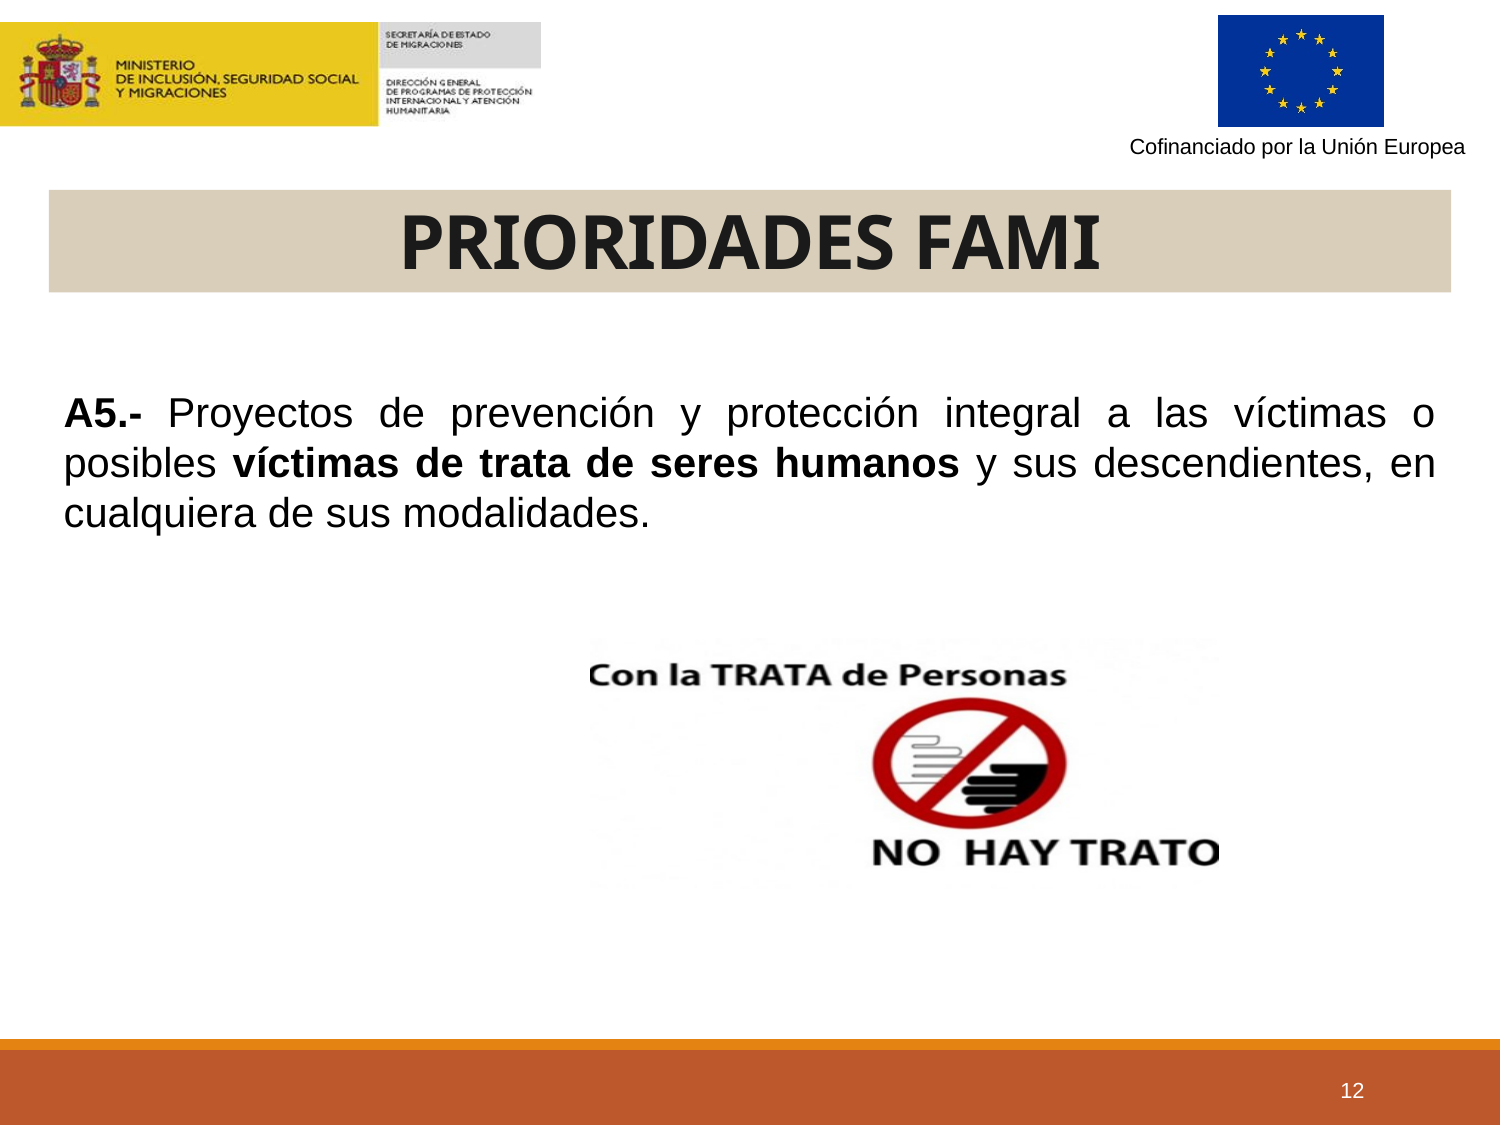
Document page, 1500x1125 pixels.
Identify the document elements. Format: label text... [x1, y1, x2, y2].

picture [0, 21, 542, 127]
title PRIORIDADES FAMI [48, 189, 1452, 293]
text_box A5.- Proyectos de prevención y protección integral a las víctimas o posibles víctimas de trata de seres humanos y sus descendientes, en cualquiera de sus modalidades. [48, 343, 1452, 544]
text_box Cofinanciado por la Unión Europea [1063, 125, 1500, 167]
picture [1217, 15, 1384, 127]
picture [590, 638, 1219, 890]
slide_number 12 [1218, 1059, 1380, 1120]
